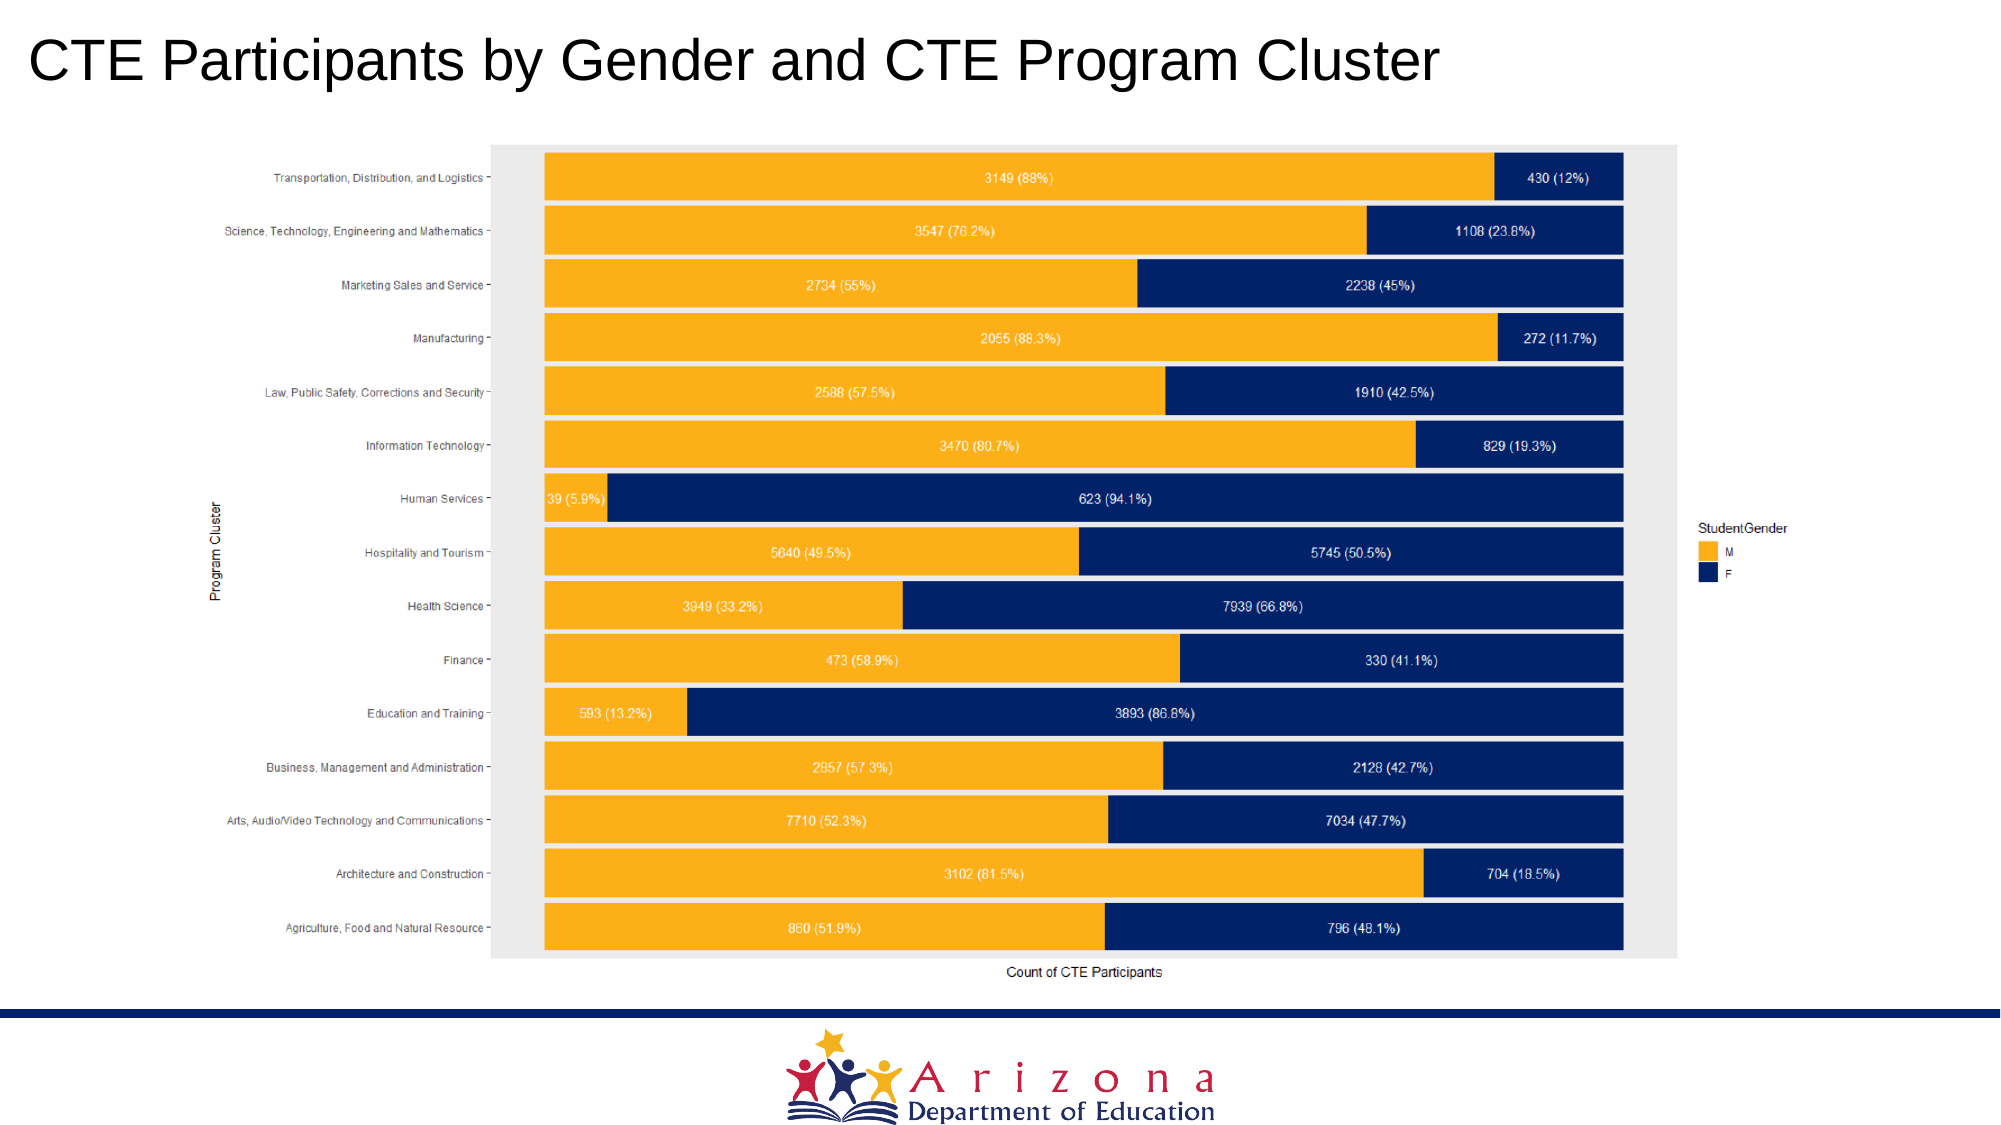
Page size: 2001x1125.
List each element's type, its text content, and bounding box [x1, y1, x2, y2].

picture [201, 140, 1799, 984]
title CTE Participants by Gender and CTE Program Cluster [13, 0, 1837, 124]
picture [786, 1028, 1214, 1125]
